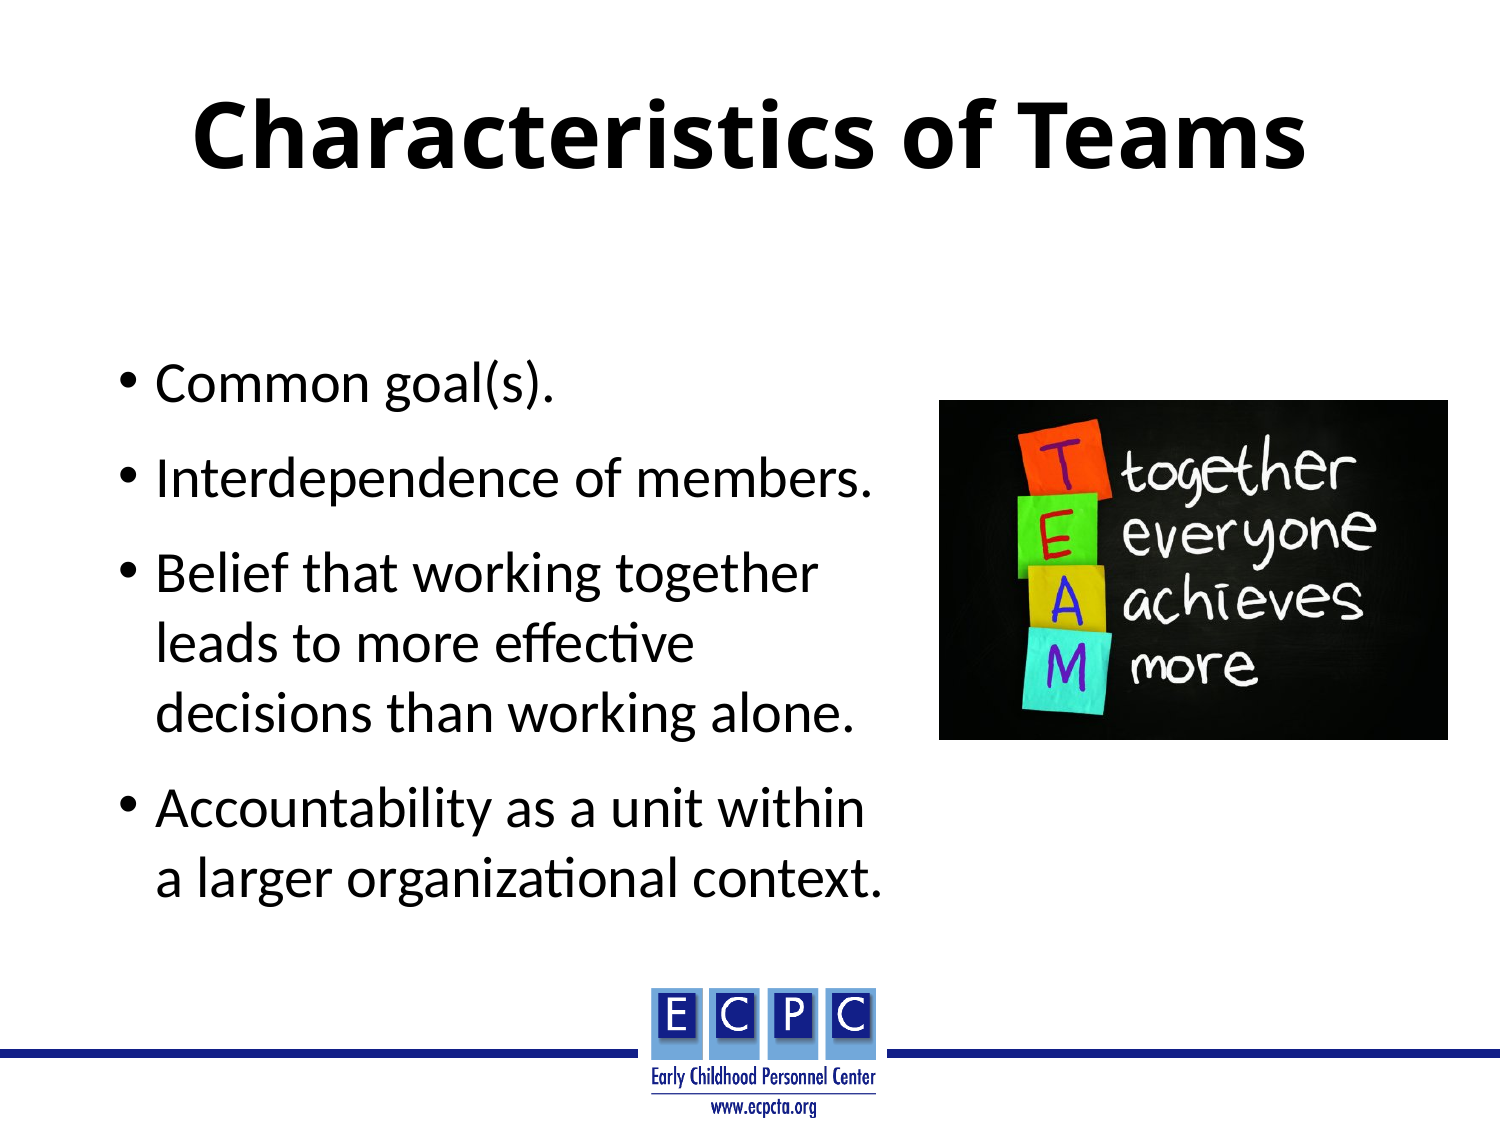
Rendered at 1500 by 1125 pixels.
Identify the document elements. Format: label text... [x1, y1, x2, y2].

list Common goal(s). Interdependence of members. Belief that working together leads to more effective decisions than working alone. Accountability as a unit within a larger organizational context. [103, 336, 906, 1051]
picture [939, 400, 1448, 740]
picture [651, 1051, 876, 1118]
title Characteristics of Teams [103, 30, 1397, 248]
